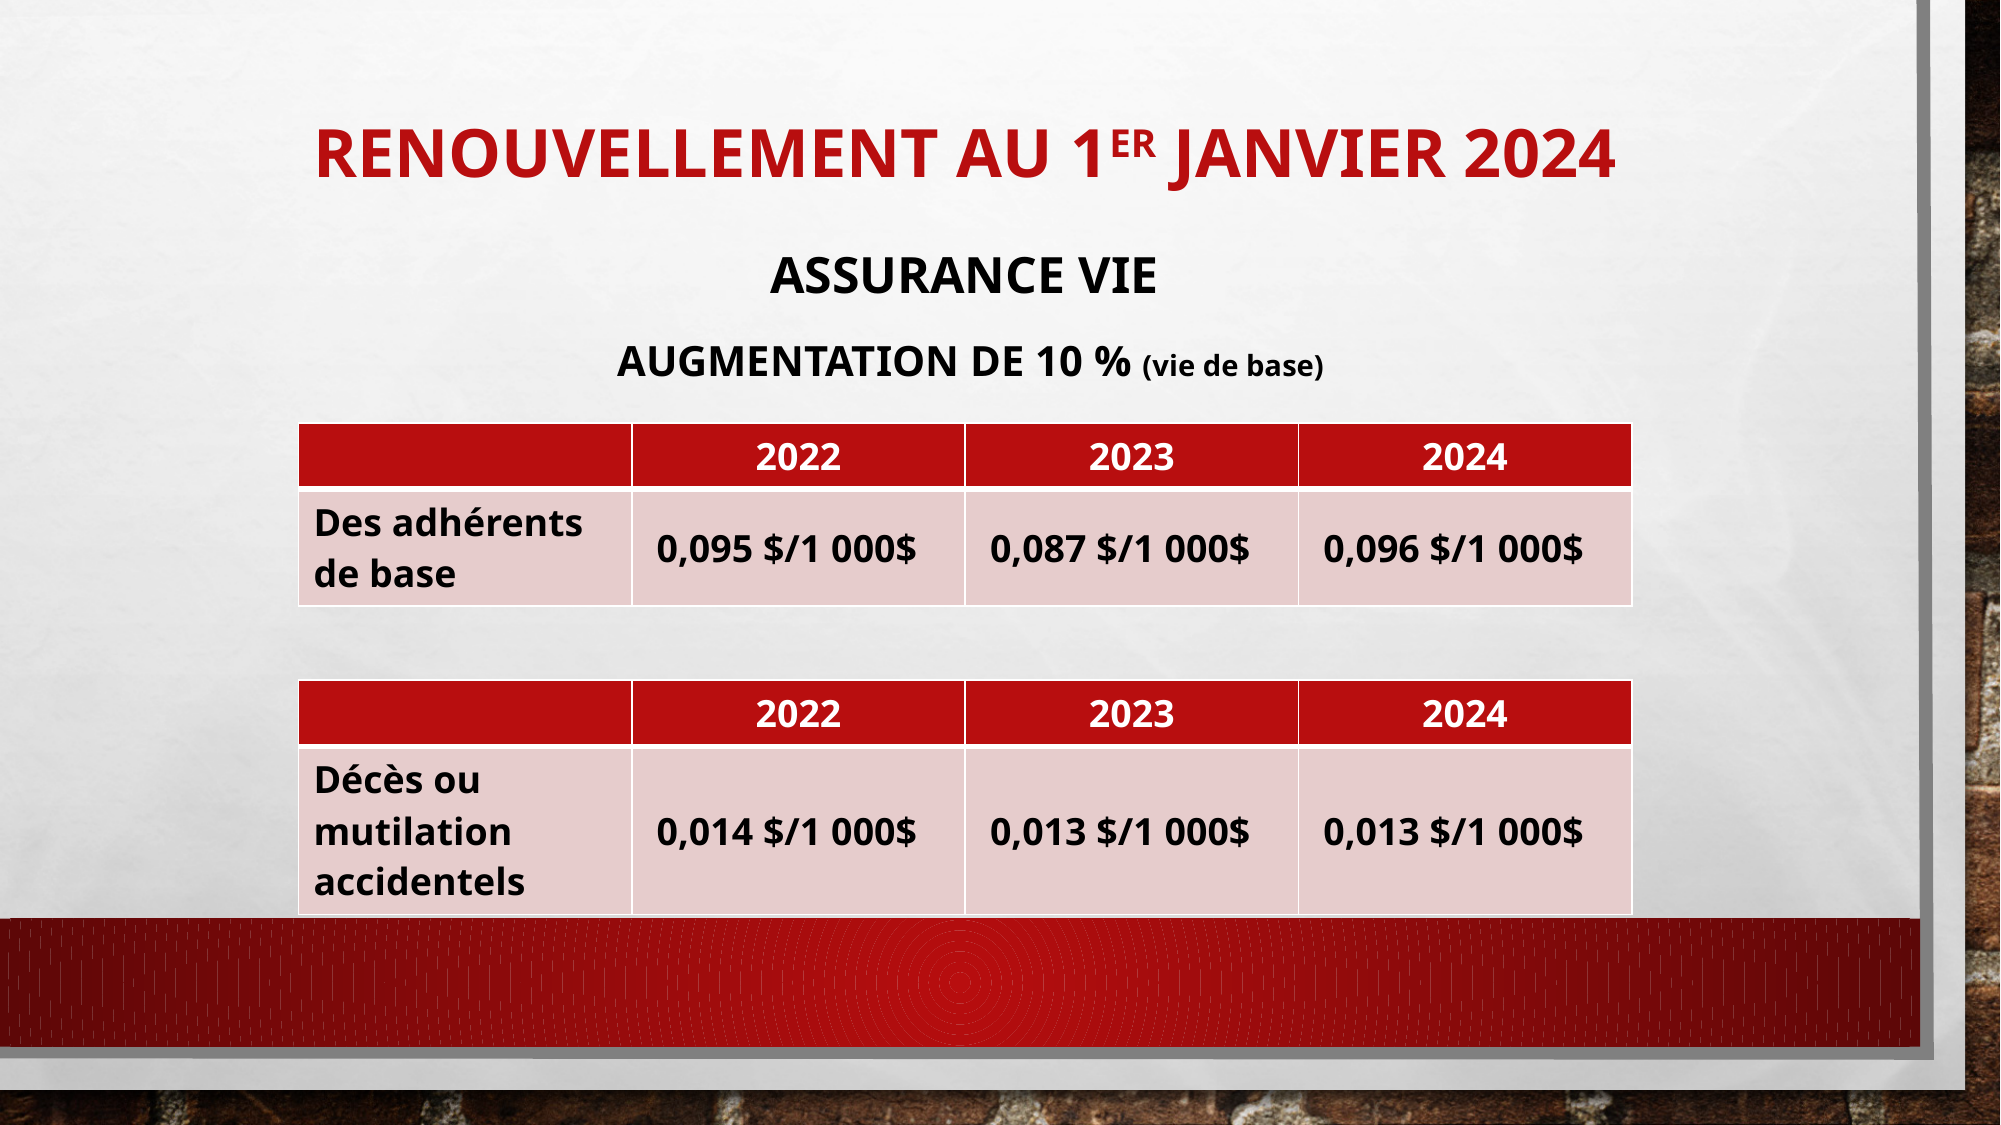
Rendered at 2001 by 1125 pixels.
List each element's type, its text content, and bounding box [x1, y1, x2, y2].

table_header 2023 [966, 424, 1298, 486]
table_cell Décès ou mutilation accidentels [299, 749, 631, 914]
table_header 2022 [633, 681, 964, 744]
table_cell 0,087 $/1 000$ [966, 492, 1298, 605]
table_cell 0,095 $/1 000$ [633, 492, 964, 605]
table_cell 0,013 $/1 000$ [966, 749, 1298, 914]
table_header 2024 [1299, 681, 1631, 744]
table_cell 0,013 $/1 000$ [1299, 749, 1631, 914]
table_header [299, 681, 631, 744]
table_cell 0,014 $/1 000$ [633, 749, 964, 914]
table_header 2024 [1299, 424, 1631, 486]
table_cell Des adhérents de base [299, 492, 631, 605]
picture [0, 0, 2000, 1125]
table_header 2022 [633, 424, 964, 486]
table_cell 0,096 $/1 000$ [1299, 492, 1631, 605]
title Renouvellement au 1er janvier 2024 [112, 112, 1818, 223]
table_header [299, 424, 631, 486]
list Assurance vie Augmentation de 10 % (vie de base) [112, 223, 1818, 413]
table_header 2023 [966, 681, 1298, 744]
